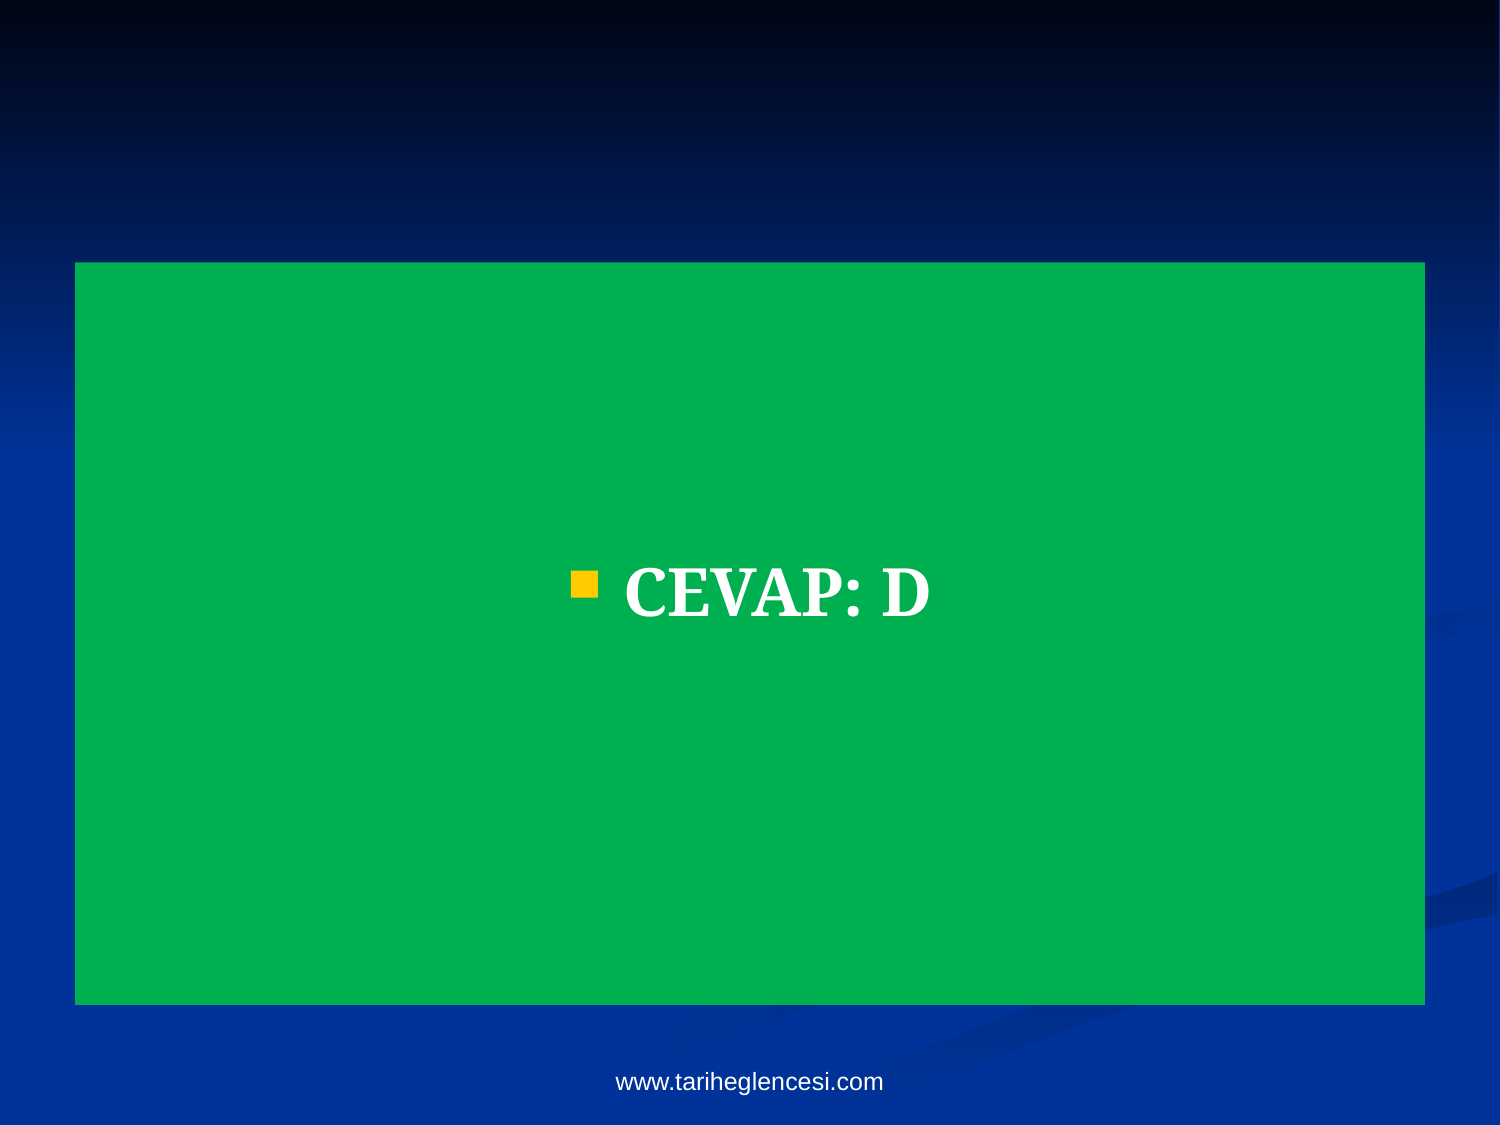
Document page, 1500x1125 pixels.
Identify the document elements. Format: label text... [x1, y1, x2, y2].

footer www.tariheglencesi.com [512, 1025, 988, 1104]
list CEVAP: D [75, 262, 1425, 1005]
